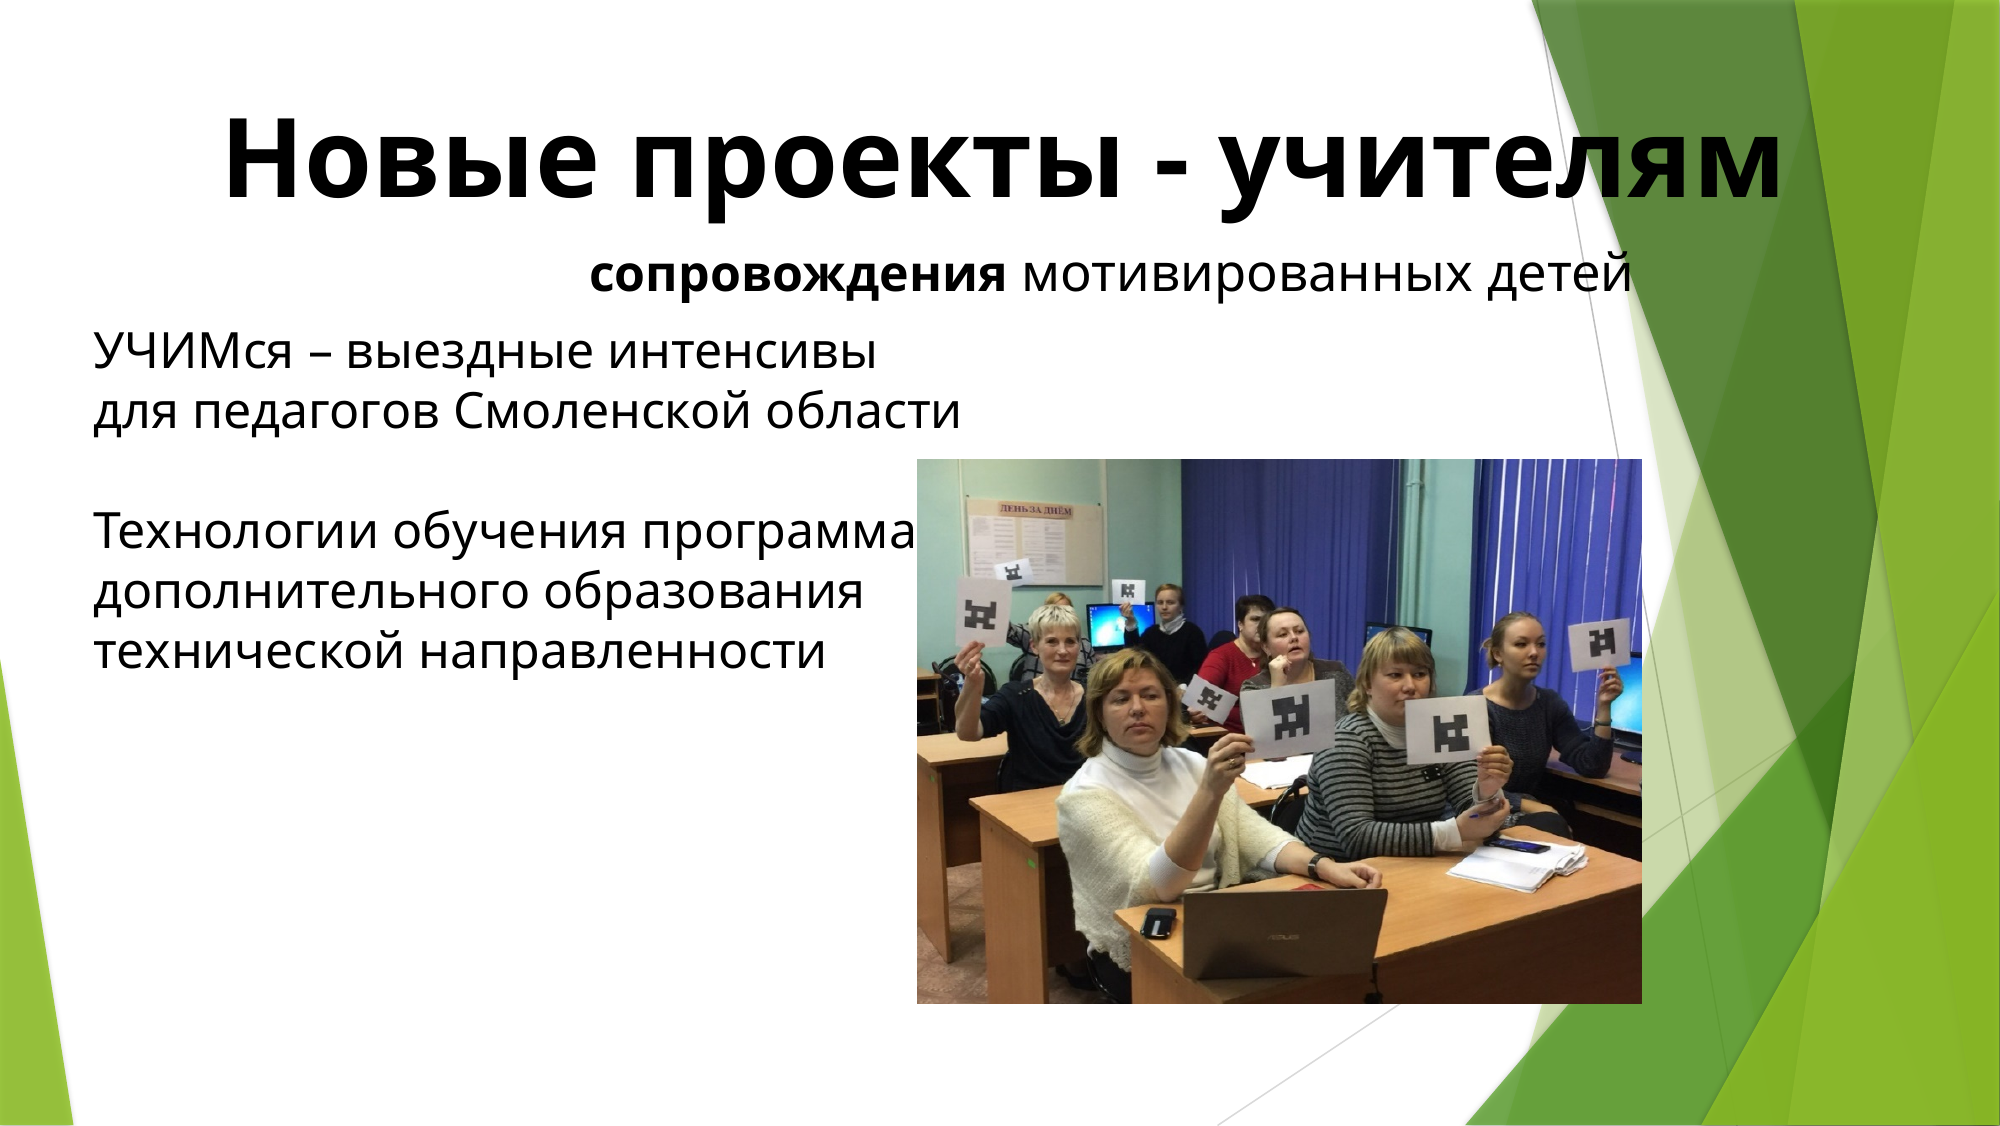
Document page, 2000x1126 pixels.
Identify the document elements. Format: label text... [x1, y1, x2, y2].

text_box сопровождения мотивированных детей [574, 232, 1688, 310]
text_box Новые проекты - учителям [205, 80, 1808, 228]
text_box УЧИМся – выездные интенсивы для педагогов Смоленской области Технологии обучения программам дополнительного образования технической направленности [78, 310, 1071, 809]
picture [916, 459, 1643, 1004]
